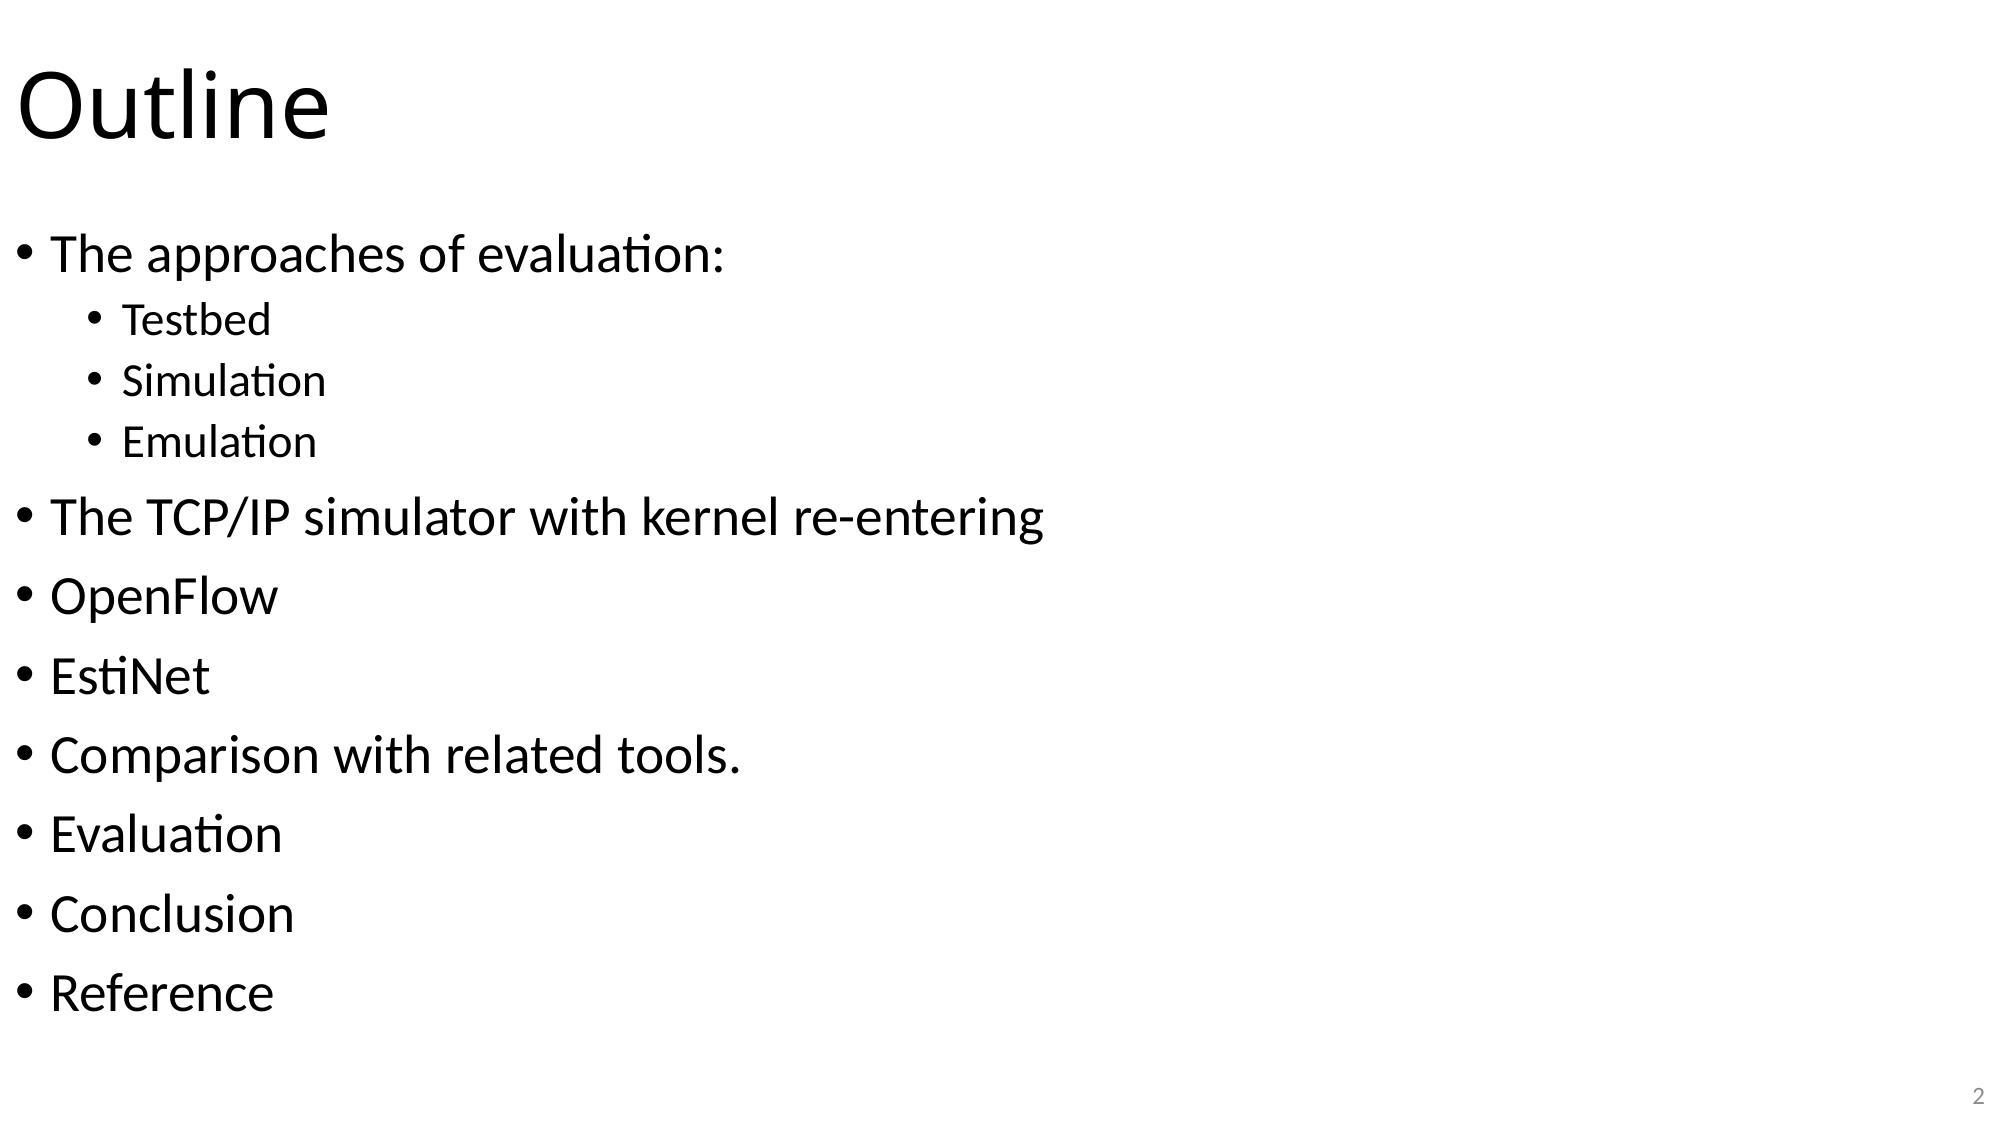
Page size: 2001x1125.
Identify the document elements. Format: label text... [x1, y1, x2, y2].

slide_number 2 [1550, 1065, 2000, 1125]
title Outline [0, 0, 1725, 217]
list The approaches of evaluation: Testbed Simulation Emulation The TCP/IP simulator with kernel re-entering OpenFlow EstiNet Comparison with related tools. Evaluation Conclusion Reference [0, 217, 2000, 1033]
